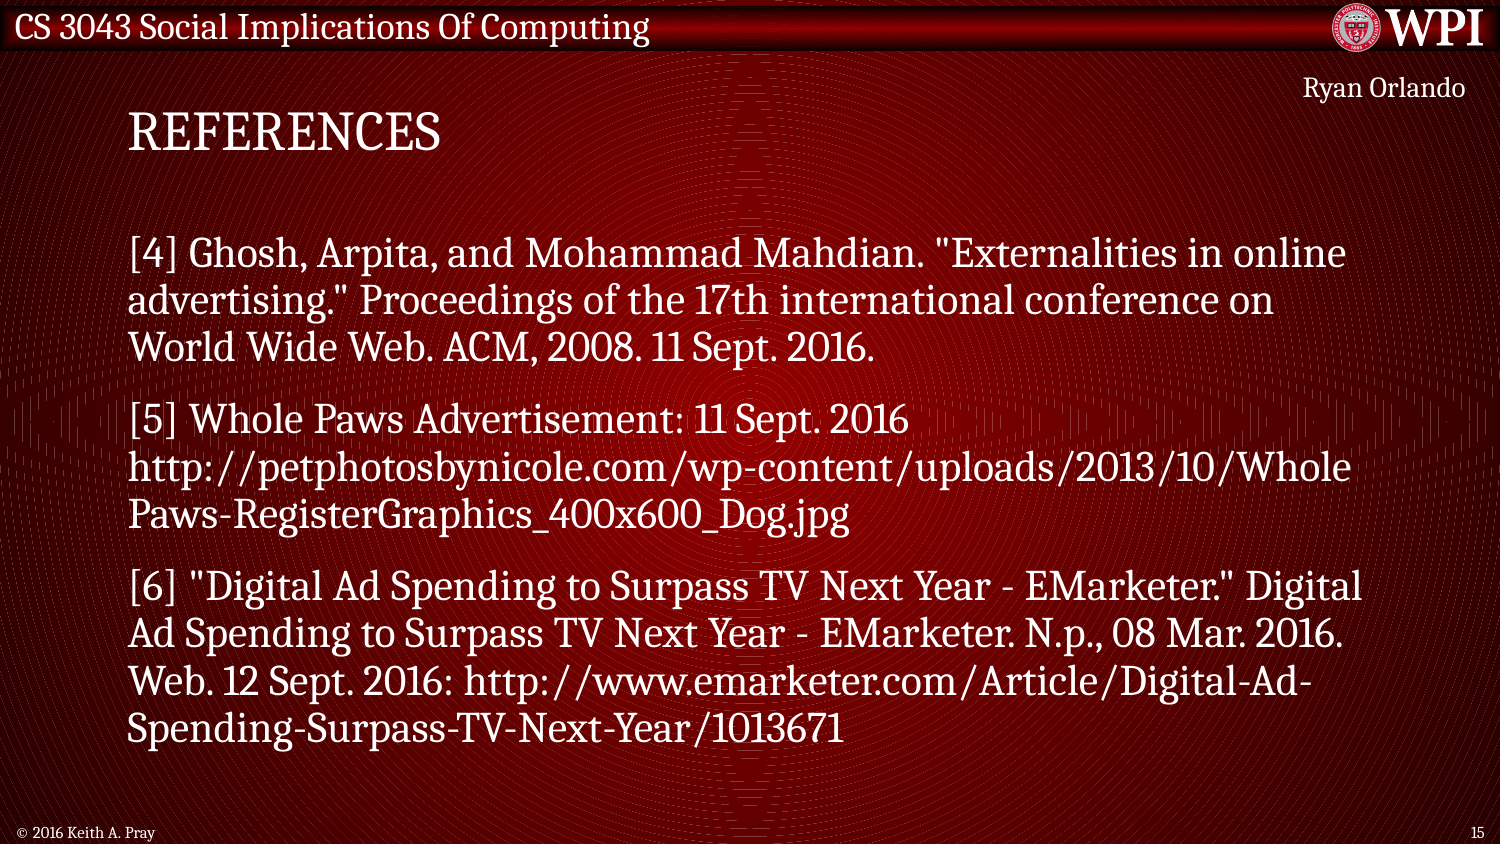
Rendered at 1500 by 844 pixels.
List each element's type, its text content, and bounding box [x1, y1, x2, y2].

picture [1332, 3, 1483, 52]
slide_number 15 [1397, 819, 1500, 844]
footer © 2016 Keith A. Pray [0, 819, 913, 844]
list [4] Ghosh, Arpita, and Mohammad Mahdian. "Externalities in online advertising." Proceedings of the 17th international conference on World Wide Web. ACM, 2008. 11 Sept. 2016. [5] Whole Paws Advertisement: 11 Sept. 2016 http://petphotosbynicole.com/wp-content/uploads/2013/10/WholePaws-RegisterGraphics_400x600_Dog.jpg [6] "Digital Ad Spending to Surpass TV Next Year - EMarketer." Digital Ad Spending to Surpass TV Next Year - EMarketer. N.p., 08 Mar. 2016. Web. 12 Sept. 2016: http://www.emarketer.com/Article/Digital-Ad-Spending-Surpass-TV-Next-Year/1013671 [112, 221, 1388, 772]
title References [112, 59, 1388, 210]
text_box Ryan Orlando [1123, 61, 1481, 111]
